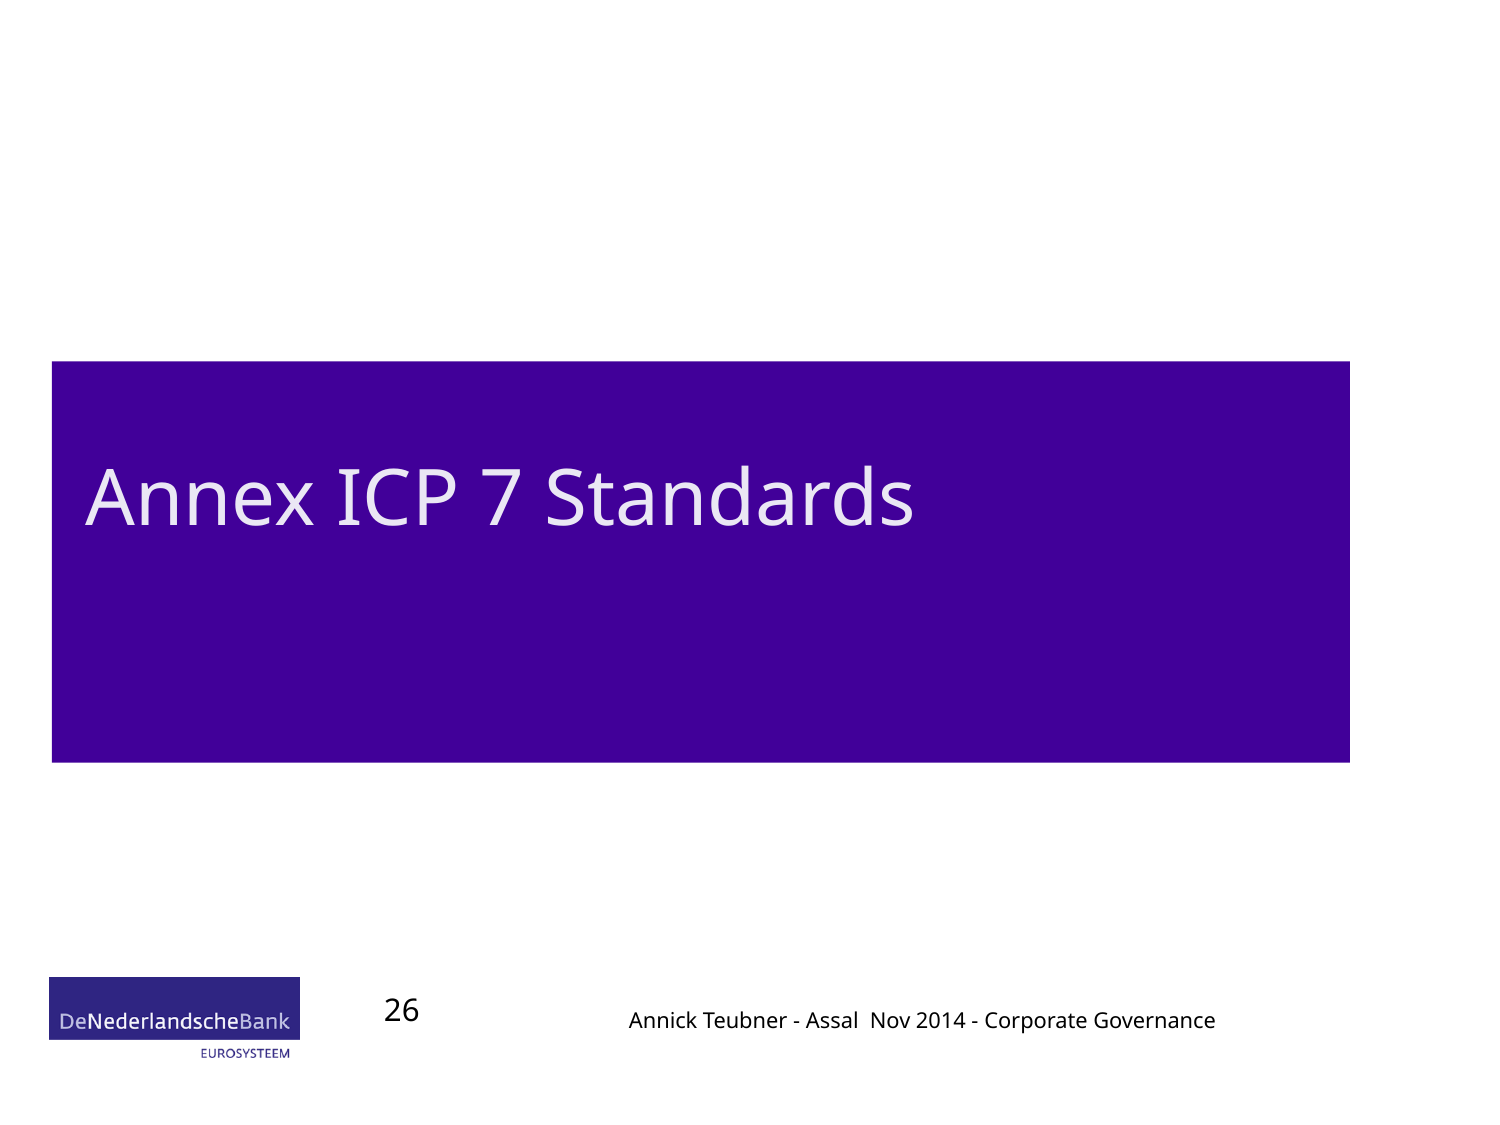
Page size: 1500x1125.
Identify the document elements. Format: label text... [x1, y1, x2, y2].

title Annex ICP 7 Standards [52, 462, 1349, 577]
picture [49, 977, 300, 1058]
footer Annick Teubner - Assal Nov 2014 - Corporate Governance [477, 1006, 1217, 1036]
slide_number 26 [352, 972, 452, 1033]
